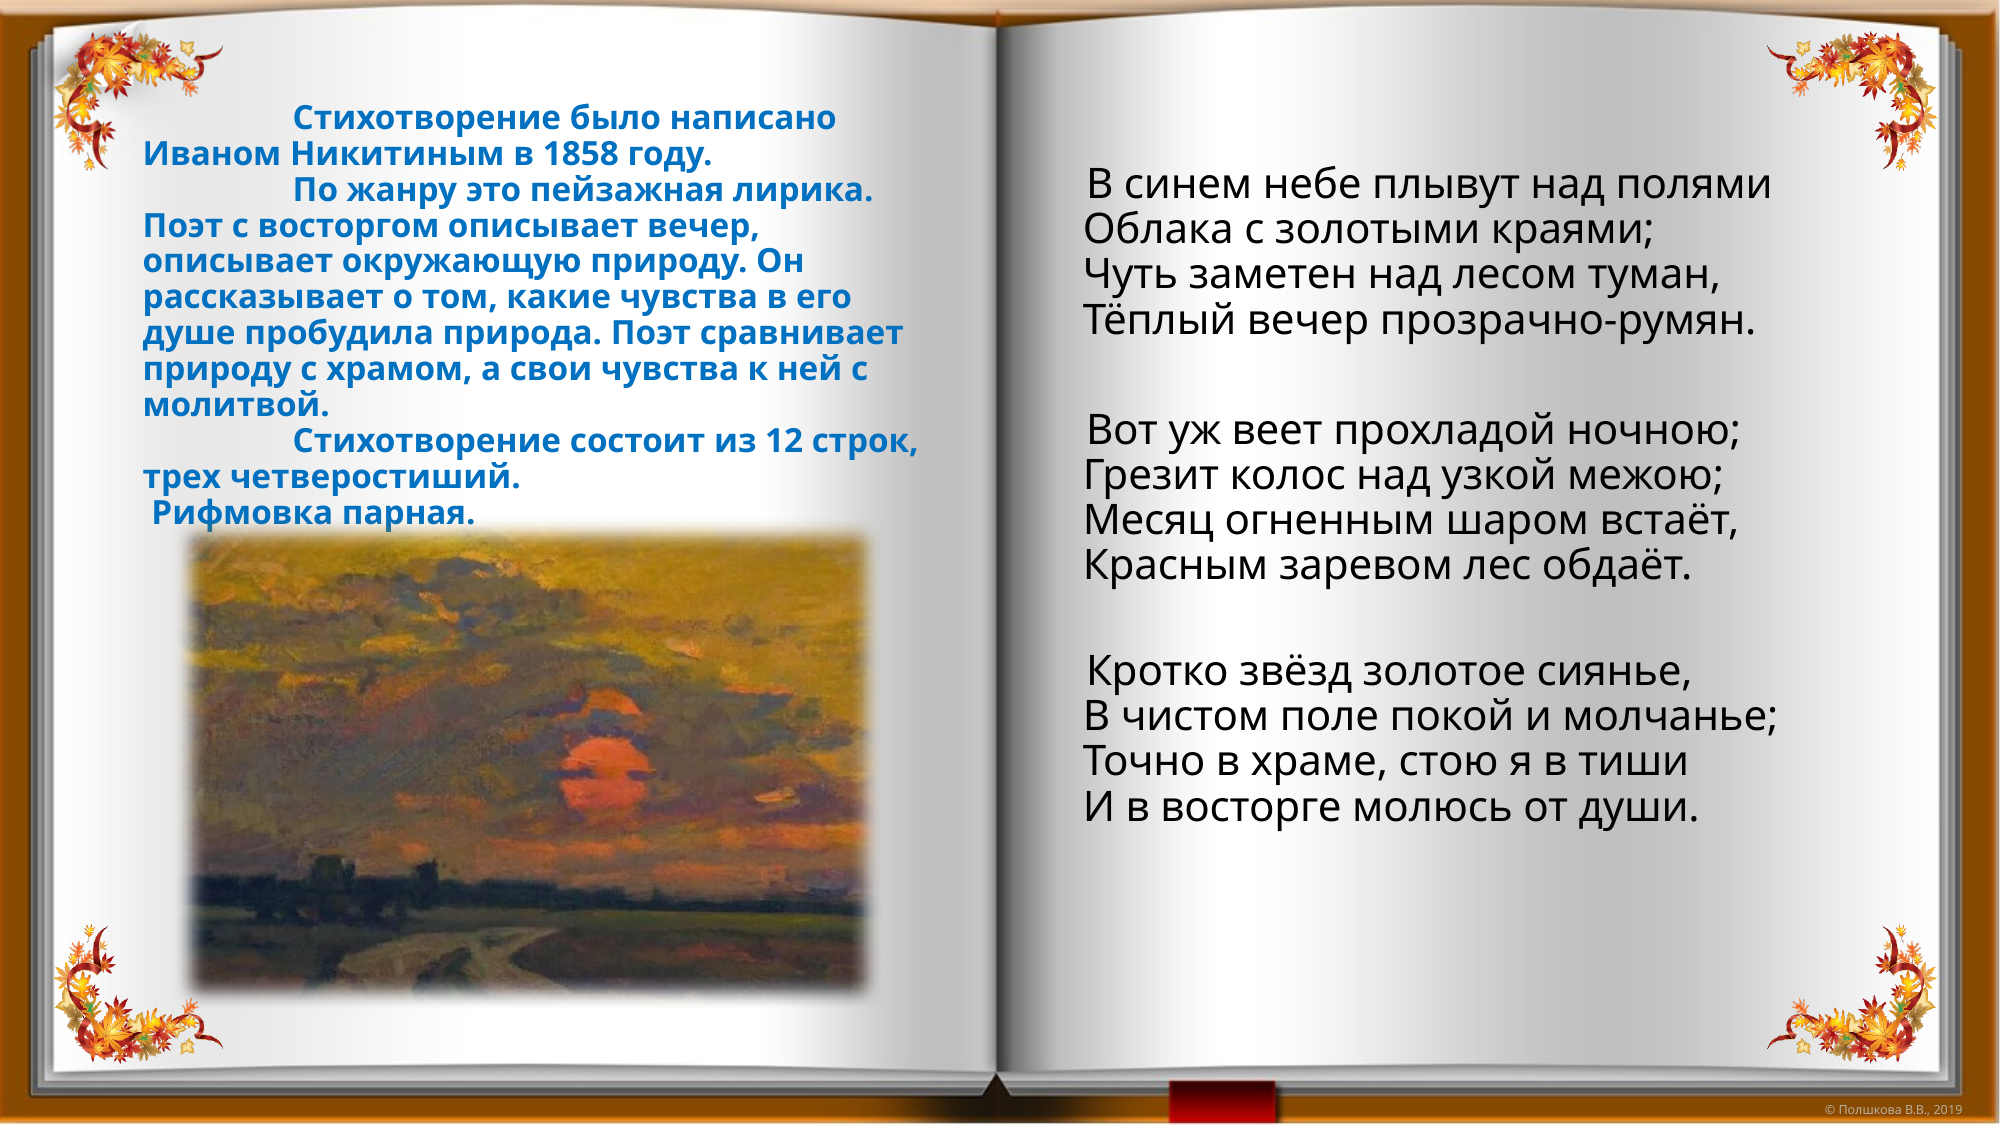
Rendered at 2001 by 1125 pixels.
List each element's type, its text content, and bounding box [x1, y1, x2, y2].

list В синем небе плывут над полями Облака с золотыми краями; Чуть заметен над лесом туман, Тёплый вечер прозрачно-румян. Вот уж веет прохладой ночною; Грезит колос над узкой межою; Месяц огненным шаром встаёт, Красным заревом лес обдаёт. Кротко звёзд золотое сиянье, В чистом поле покой и молчанье; Точно в храме, стою я в тиши И в восторге молюсь от души. [1038, 155, 1893, 1033]
picture [0, 0, 2001, 1125]
list Стихотворение было написано Иваном Никитиным в 1858 году. По жанру это пейзажная лирика. Поэт с восторгом описывает вечер, описывает окружающую природу. Он рассказывает о том, какие чувства в его душе пробудила природа. Поэт сравнивает природу с храмом, а свои чувства к ней с молитвой. Стихотворение состоит из 12 строк, трех четверостиший. Рифмовка парная. [127, 93, 947, 825]
